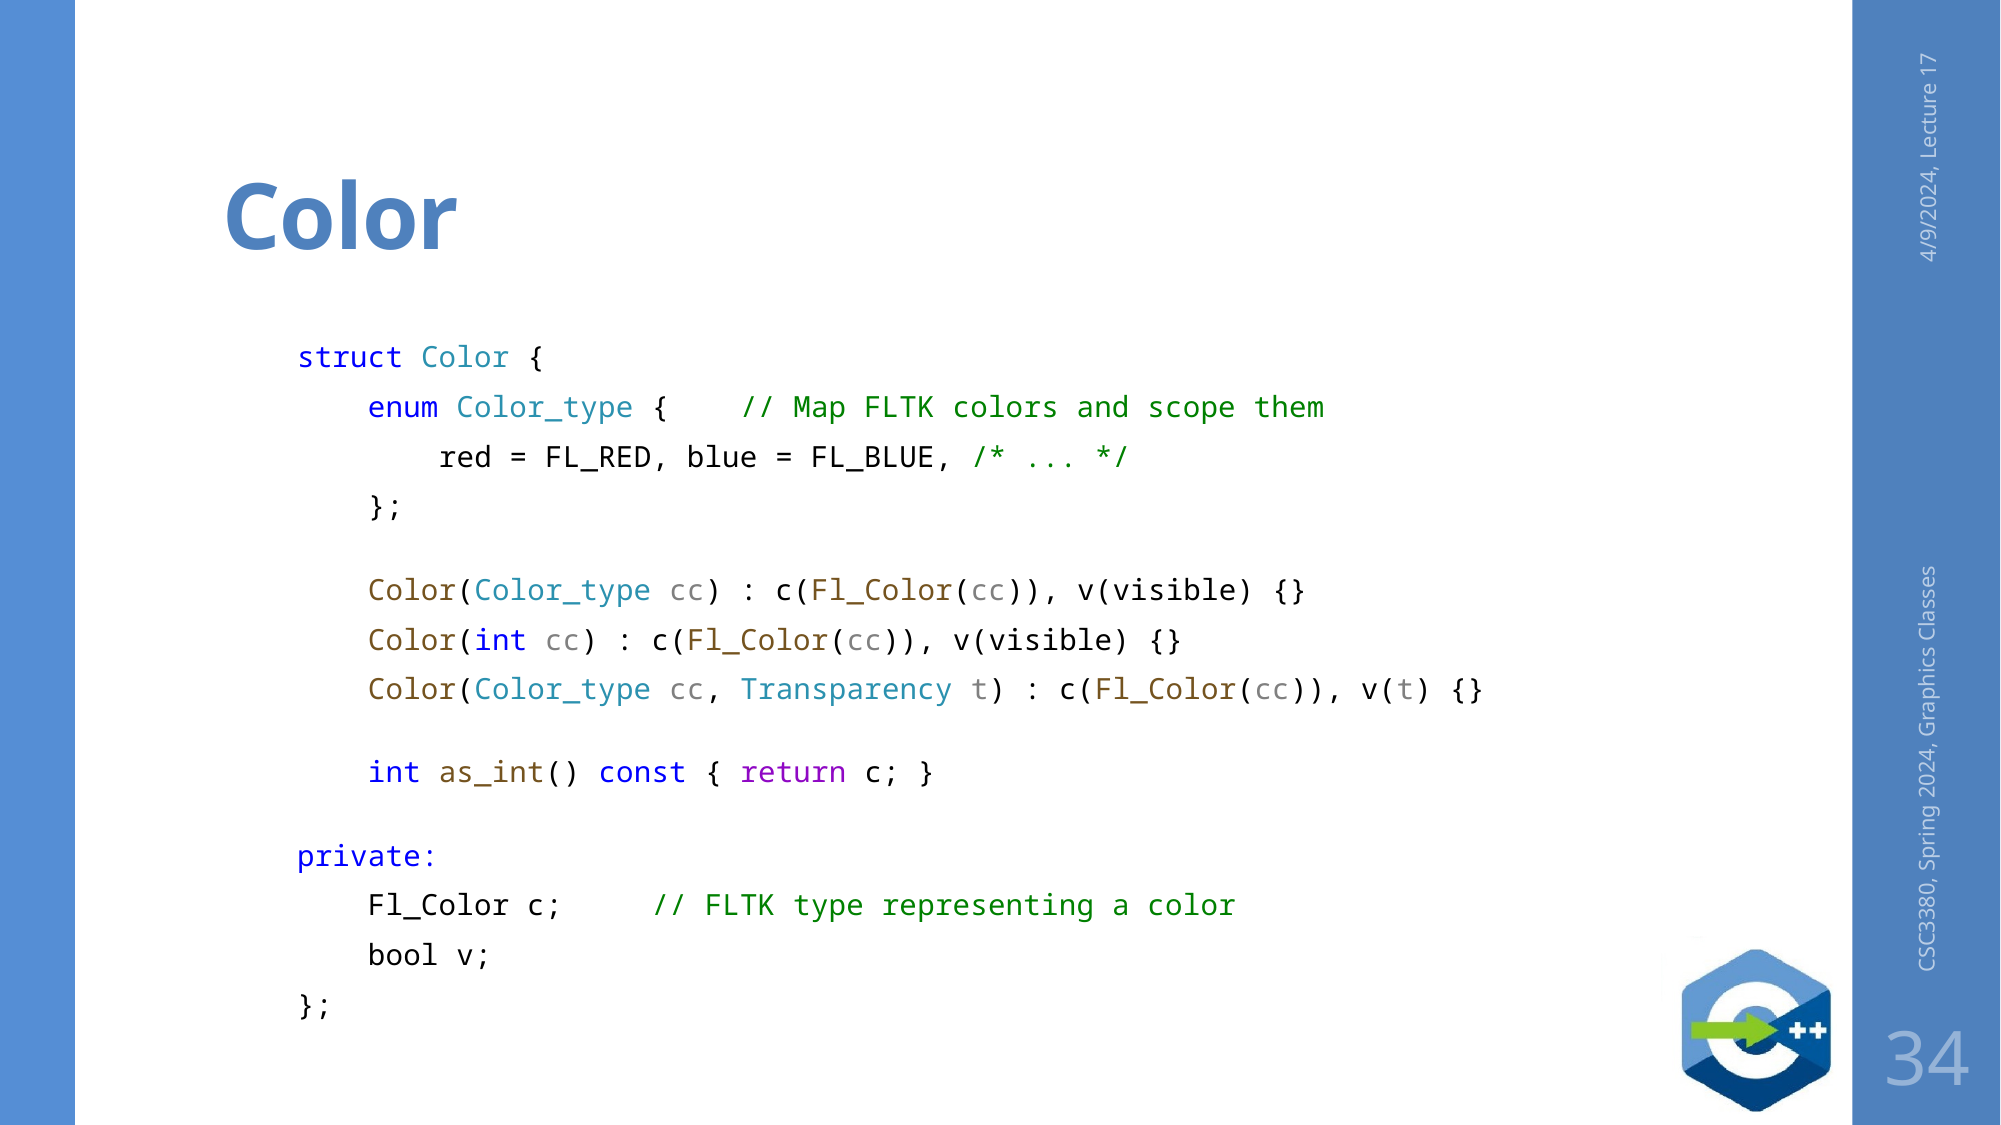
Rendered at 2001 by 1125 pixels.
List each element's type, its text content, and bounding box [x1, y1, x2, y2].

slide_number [1897, 37, 1958, 351]
footer CSC3380, Spring 2024, Graphics Classes [1897, 400, 1958, 988]
list struct Color { enum Color_type { // Map FLTK colors and scope them red = FL_RED, blue = FL_BLUE, /* ... */ }; Color(Color_type cc) : c(Fl_Color(cc)), v(visible) {} Color(int cc) : c(Fl_Color(cc)), v(visible) {} Color(Color_type cc, Transparency t) : c(Fl_Color(cc)), v(t) {} int as_int() const { return c; } private: Fl_Color c; // FLTK type representing a color bool v; }; [206, 299, 1778, 1014]
title Color [206, 48, 1797, 278]
picture [1661, 936, 1851, 1125]
slide_number 34 [1852, 1012, 2000, 1110]
